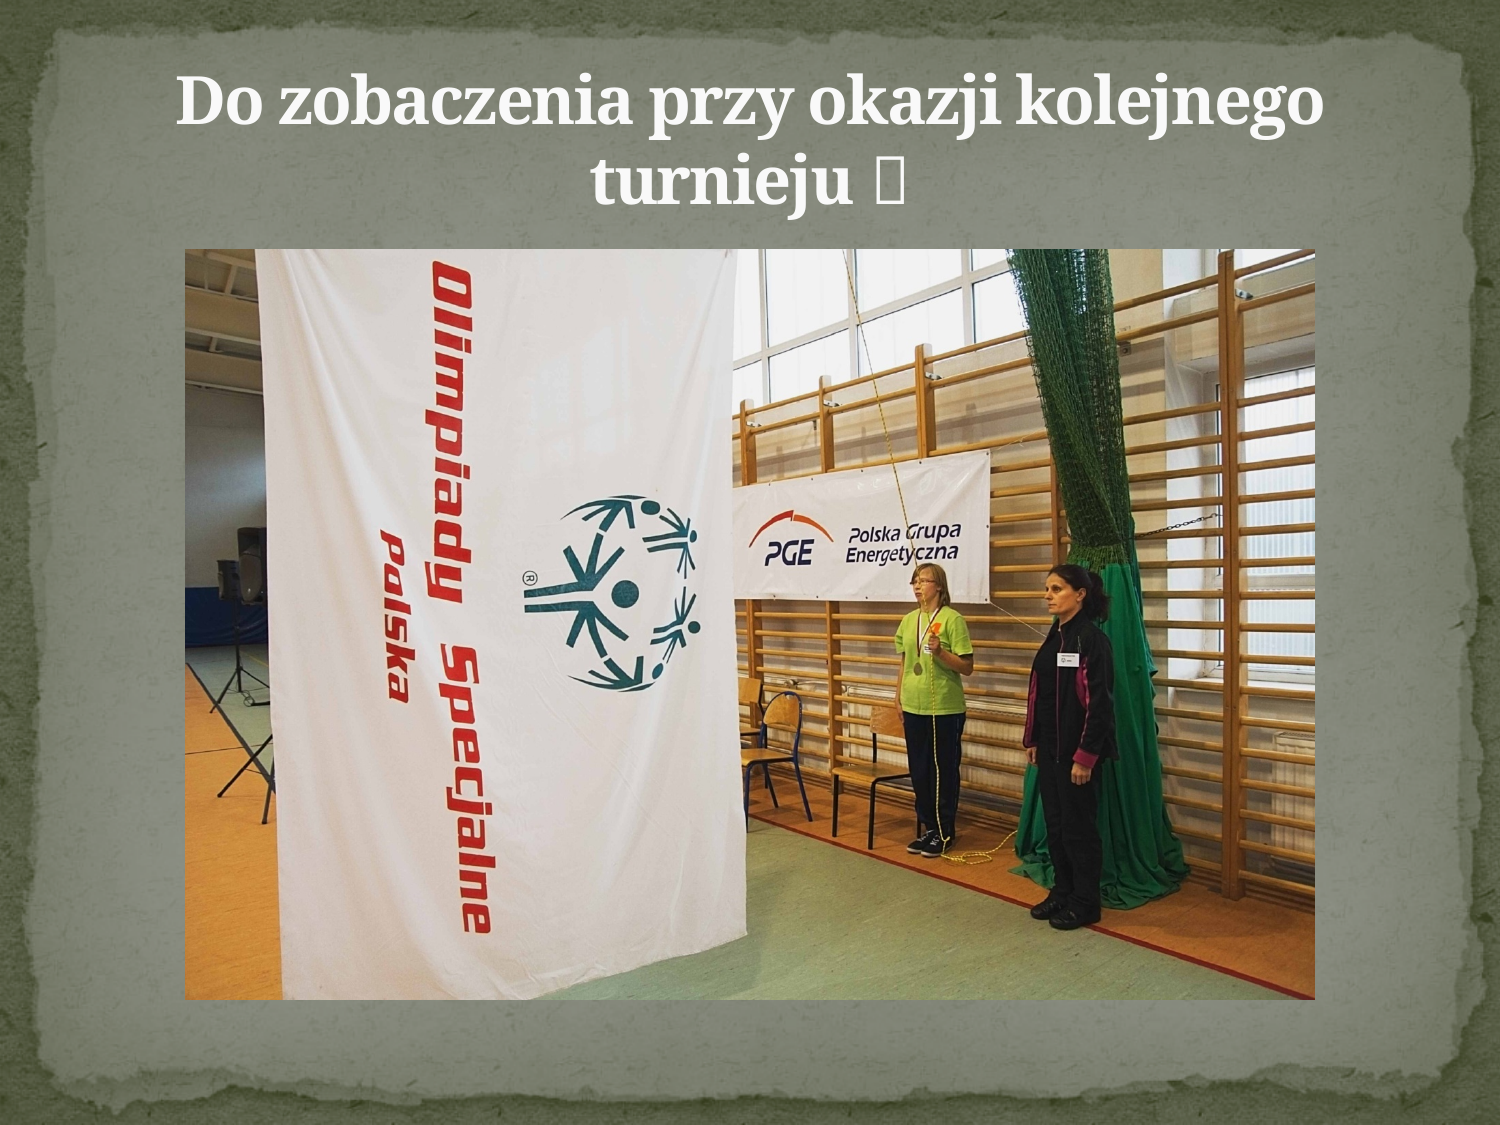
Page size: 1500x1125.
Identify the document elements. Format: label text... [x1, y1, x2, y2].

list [188, 252, 1313, 998]
title Do zobaczenia przy okazji kolejnego turnieju  [74, 24, 1425, 225]
